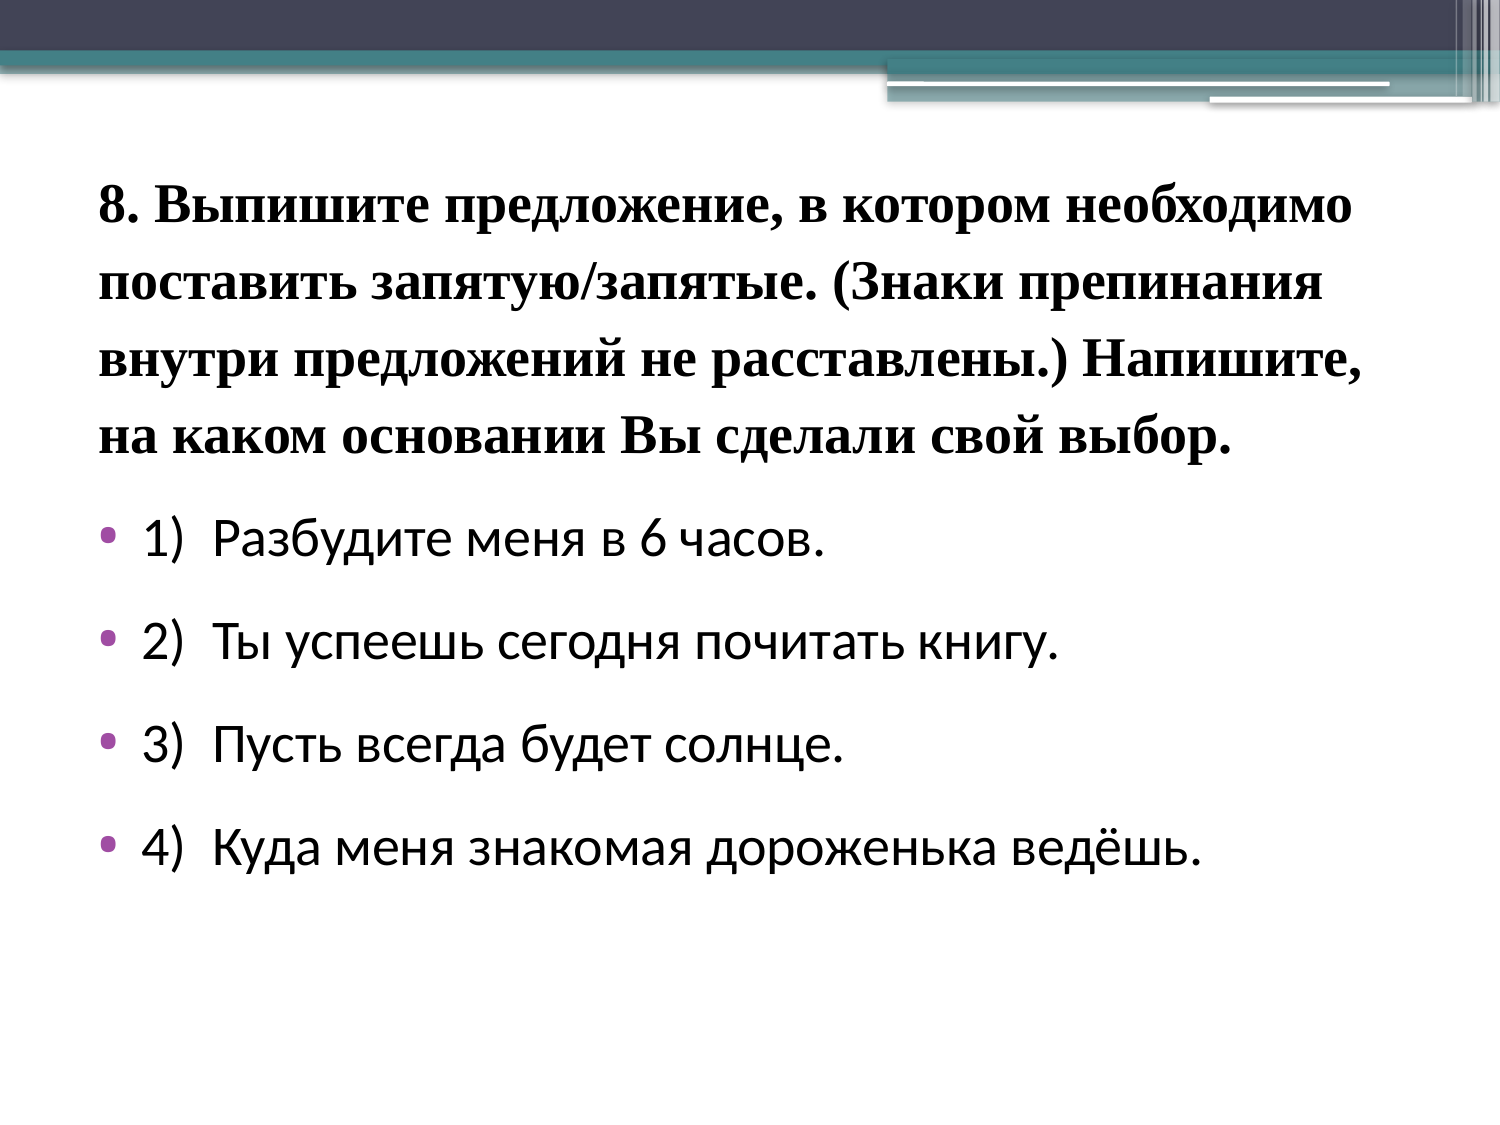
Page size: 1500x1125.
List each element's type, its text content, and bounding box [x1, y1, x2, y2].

list 8. Выпишите предложение, в котором необходимо поставить запятую/запятые. (Знаки препинания внутри предложений не расставлены.) Напишите, на каком основании Вы сделали свой выбор. 1) Разбудите меня в 6 часов. 2) Ты успеешь сегодня почитать книгу. 3) Пусть всегда будет солнце. 4) Куда меня знакомая дороженька ведёшь. [64, 149, 1415, 941]
